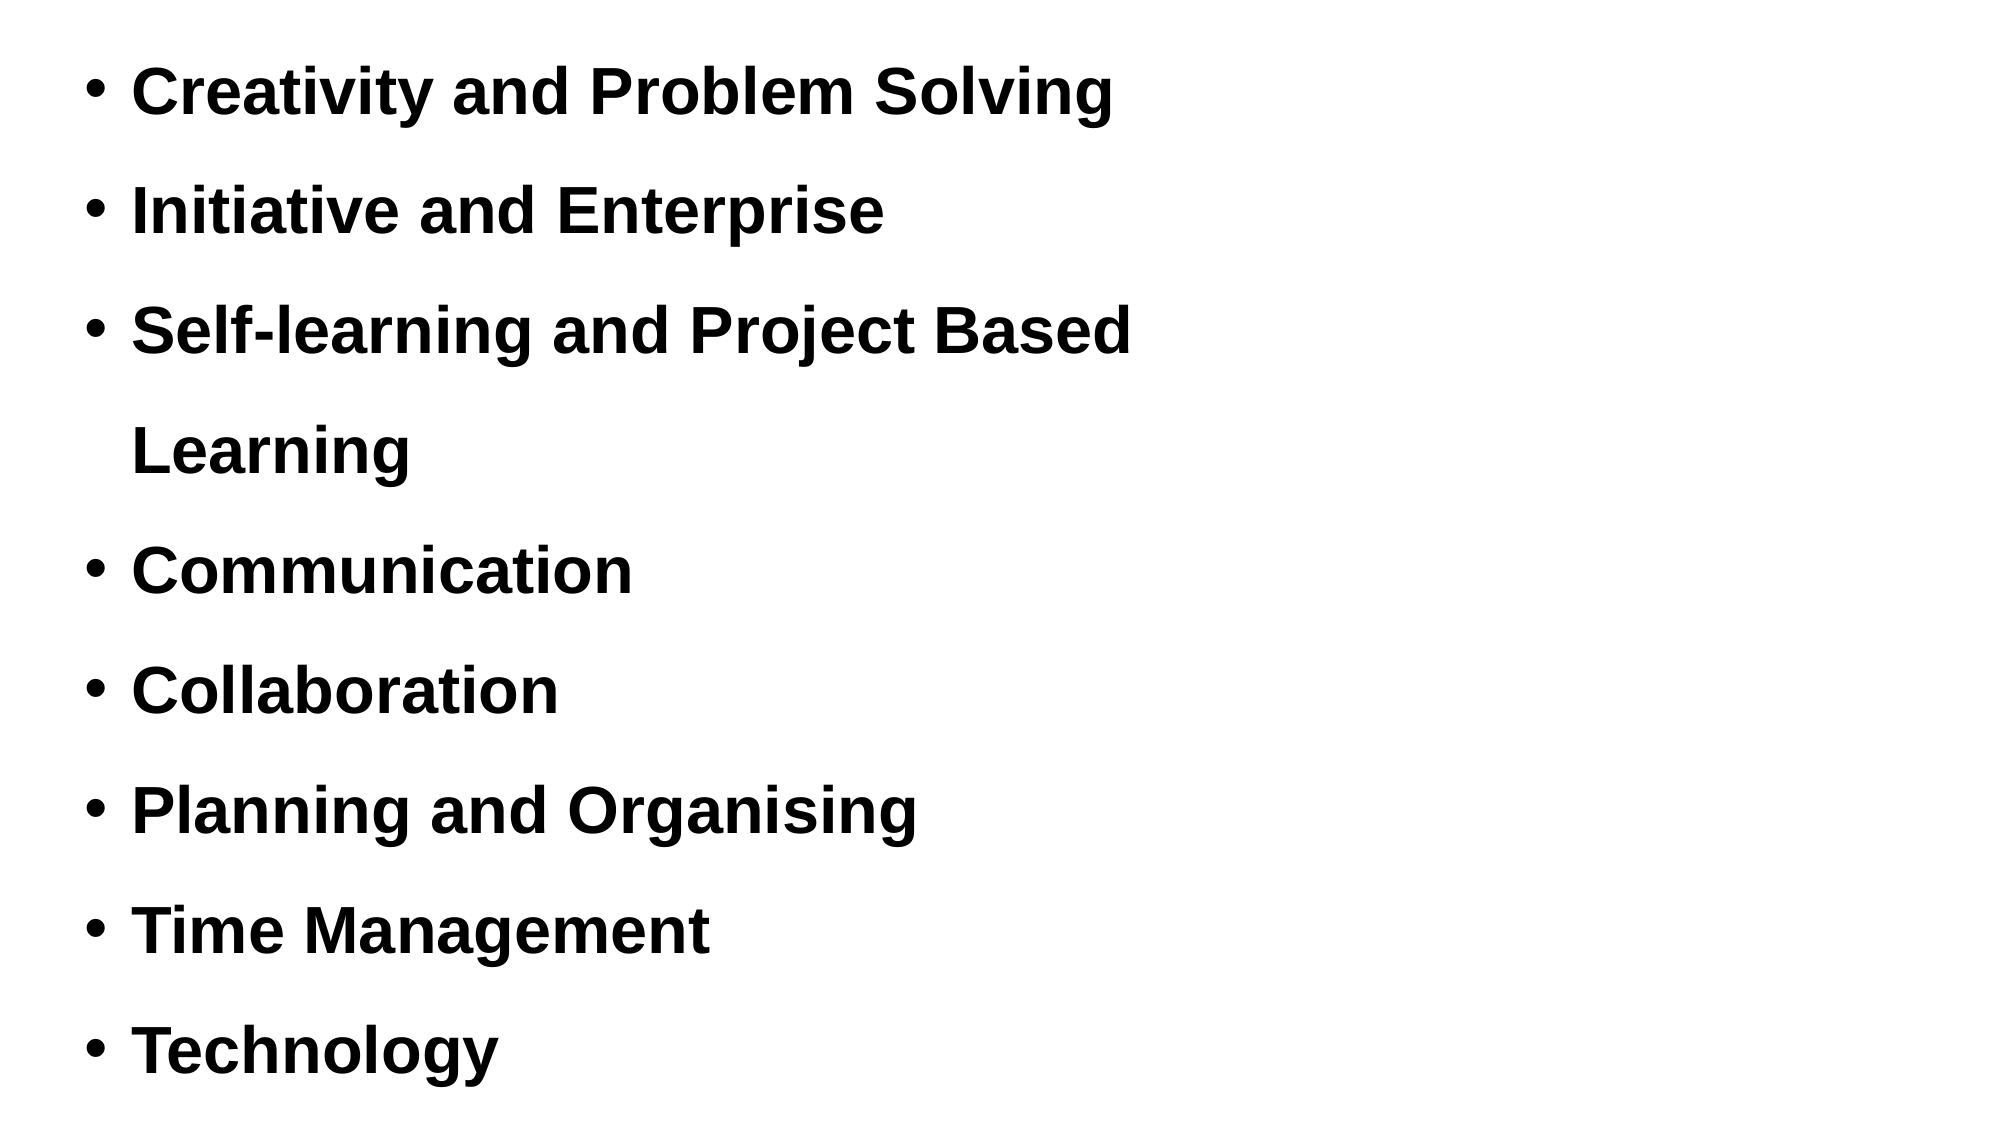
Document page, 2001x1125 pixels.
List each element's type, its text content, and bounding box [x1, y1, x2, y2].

text_box Creativity and Problem Solving Initiative and Enterprise Self-learning and Project Based Learning Communication Collaboration Planning and Organising Time Management Technology Cross-Cultural Understanding [69, 0, 1324, 1125]
